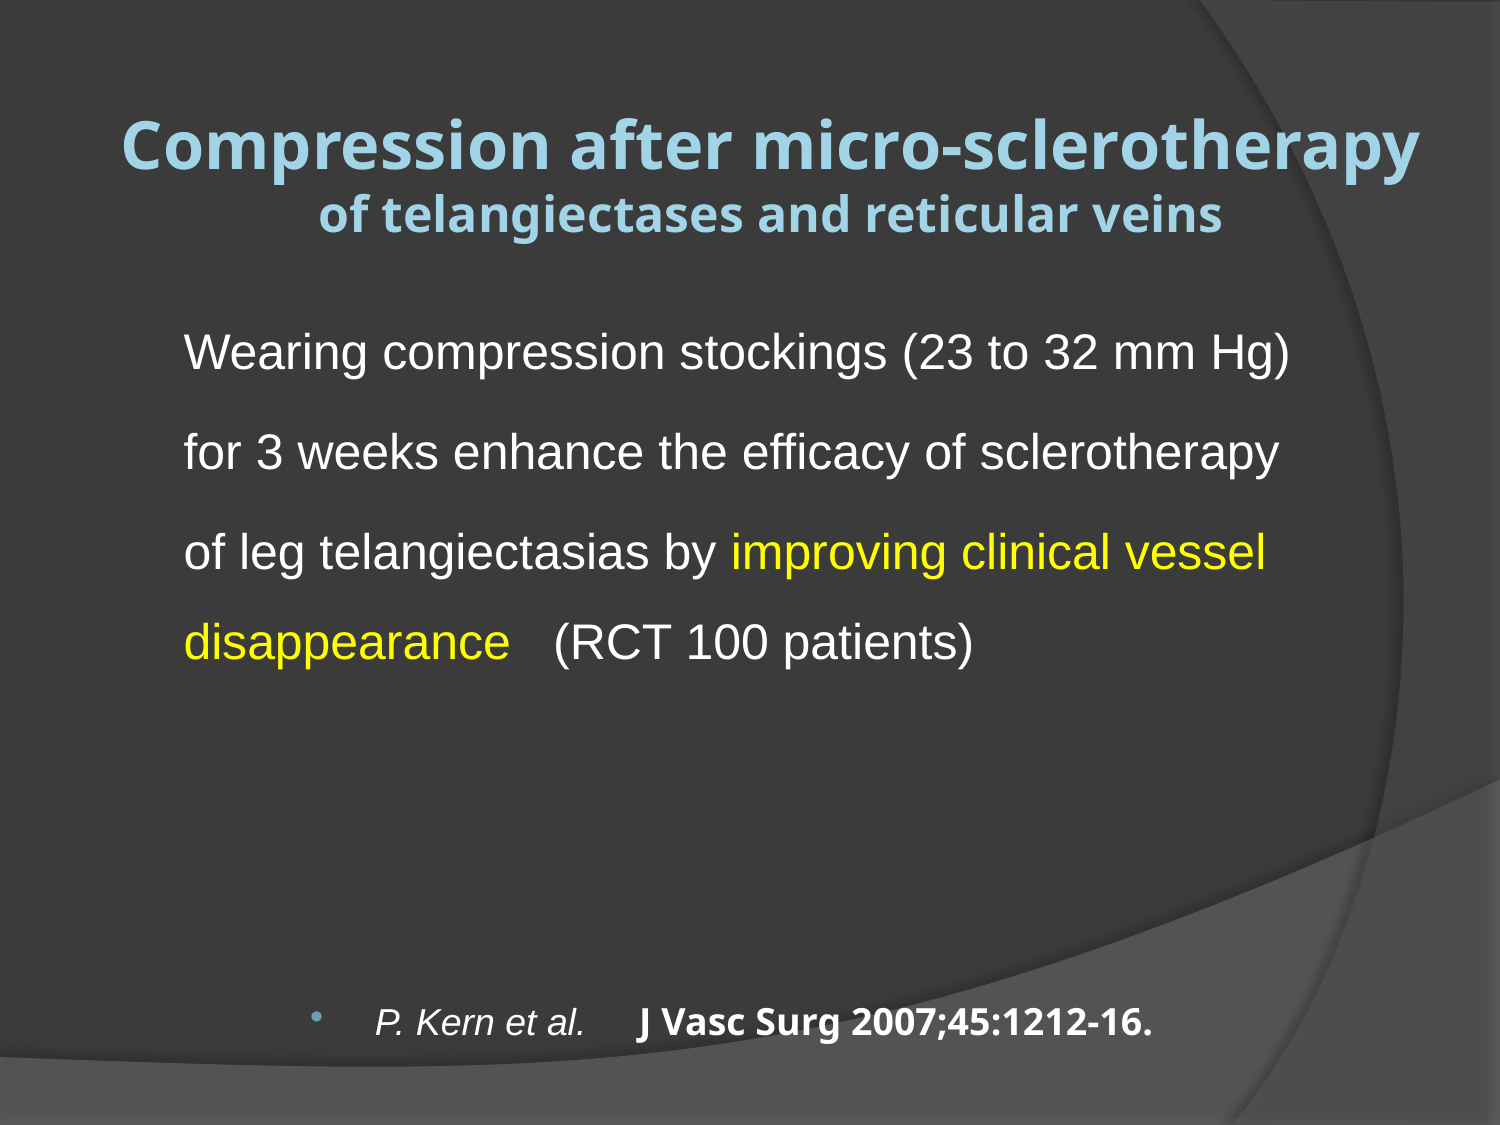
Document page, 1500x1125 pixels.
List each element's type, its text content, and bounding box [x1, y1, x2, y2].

text_box P. Kern et al. J Vasc Surg 2007;45:1212-16. [290, 990, 1500, 1087]
title Compression after micro-sclerotherapy of telangiectases and reticular veins [72, 78, 1470, 267]
list Wearing compression stockings (23 to 32 mm Hg) for 3 weeks enhance the efficacy of sclerotherapy of leg telangiectasias by improving clinical vessel disappearance (RCT 100 patients) [162, 282, 1484, 1071]
